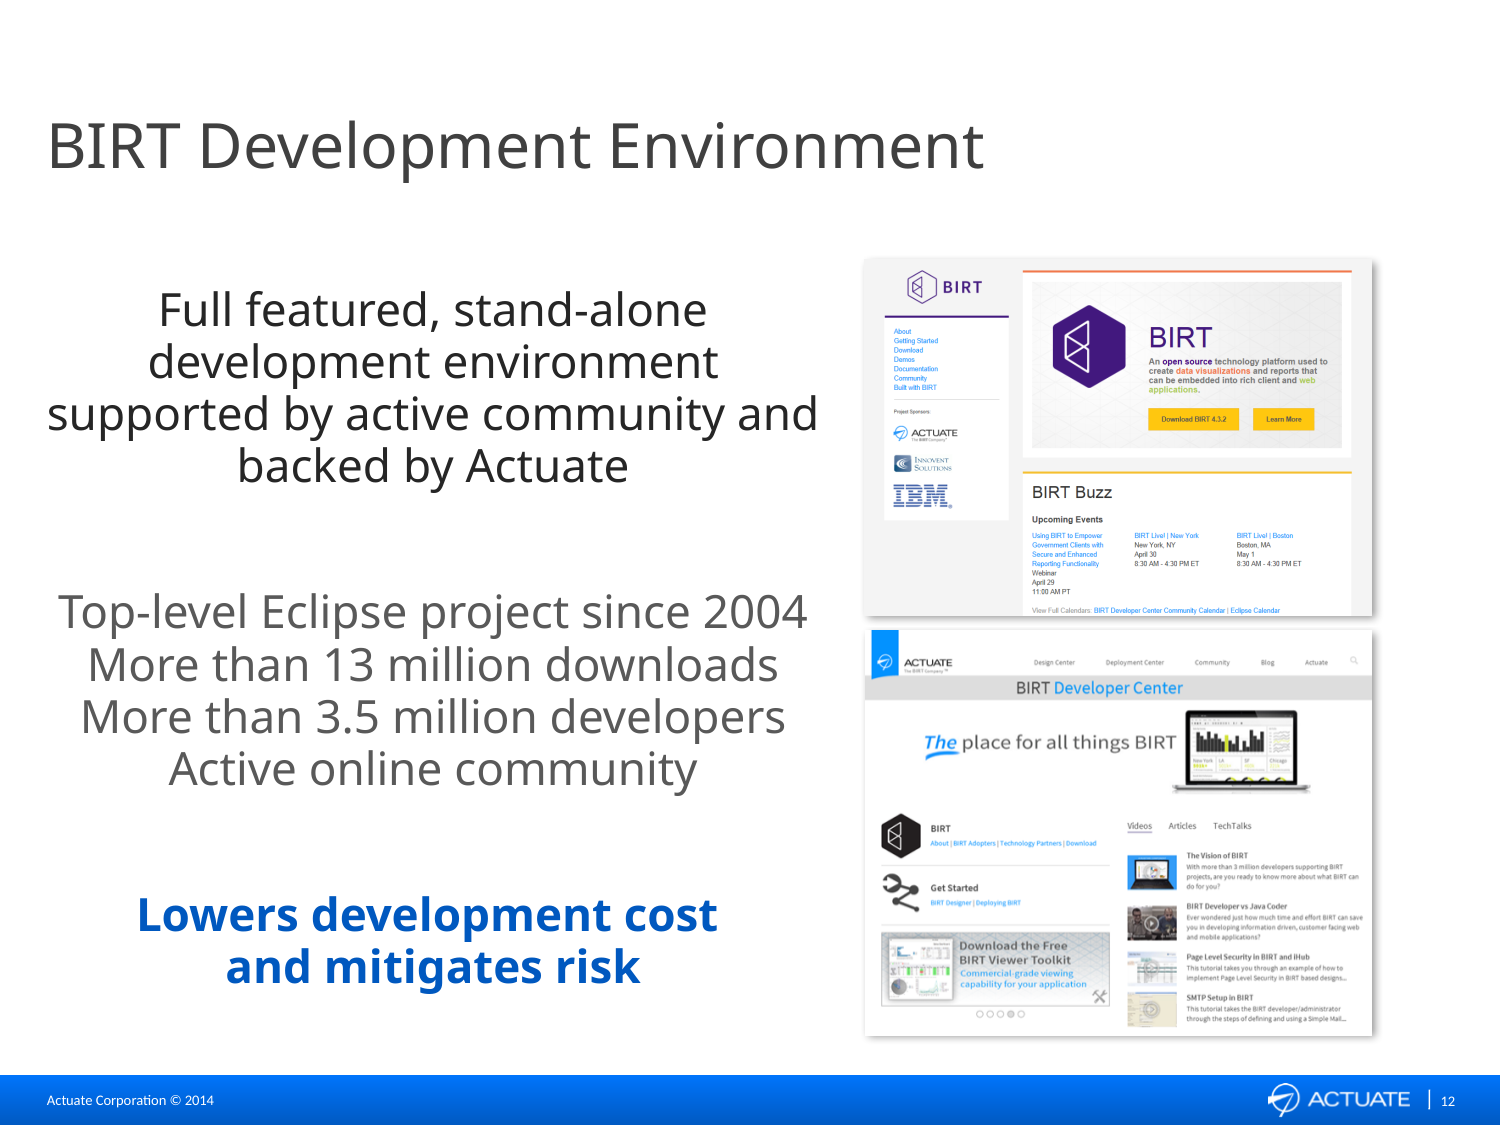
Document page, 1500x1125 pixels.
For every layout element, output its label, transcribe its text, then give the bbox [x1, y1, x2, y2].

slide_number 12 [1438, 1091, 1456, 1110]
footer Actuate Corporation © 2014 [46, 1092, 307, 1110]
list Full featured, stand-alone development environment supported by active community and backed by Actuate Top-level Eclipse project since 2004 More than 13 million downloads More than 3.5 million developers Active online community Lowers development cost and mitigates risk [46, 284, 821, 1020]
picture [864, 630, 1373, 1036]
picture [863, 259, 1372, 616]
title BIRT Development Environment [46, 31, 1453, 181]
